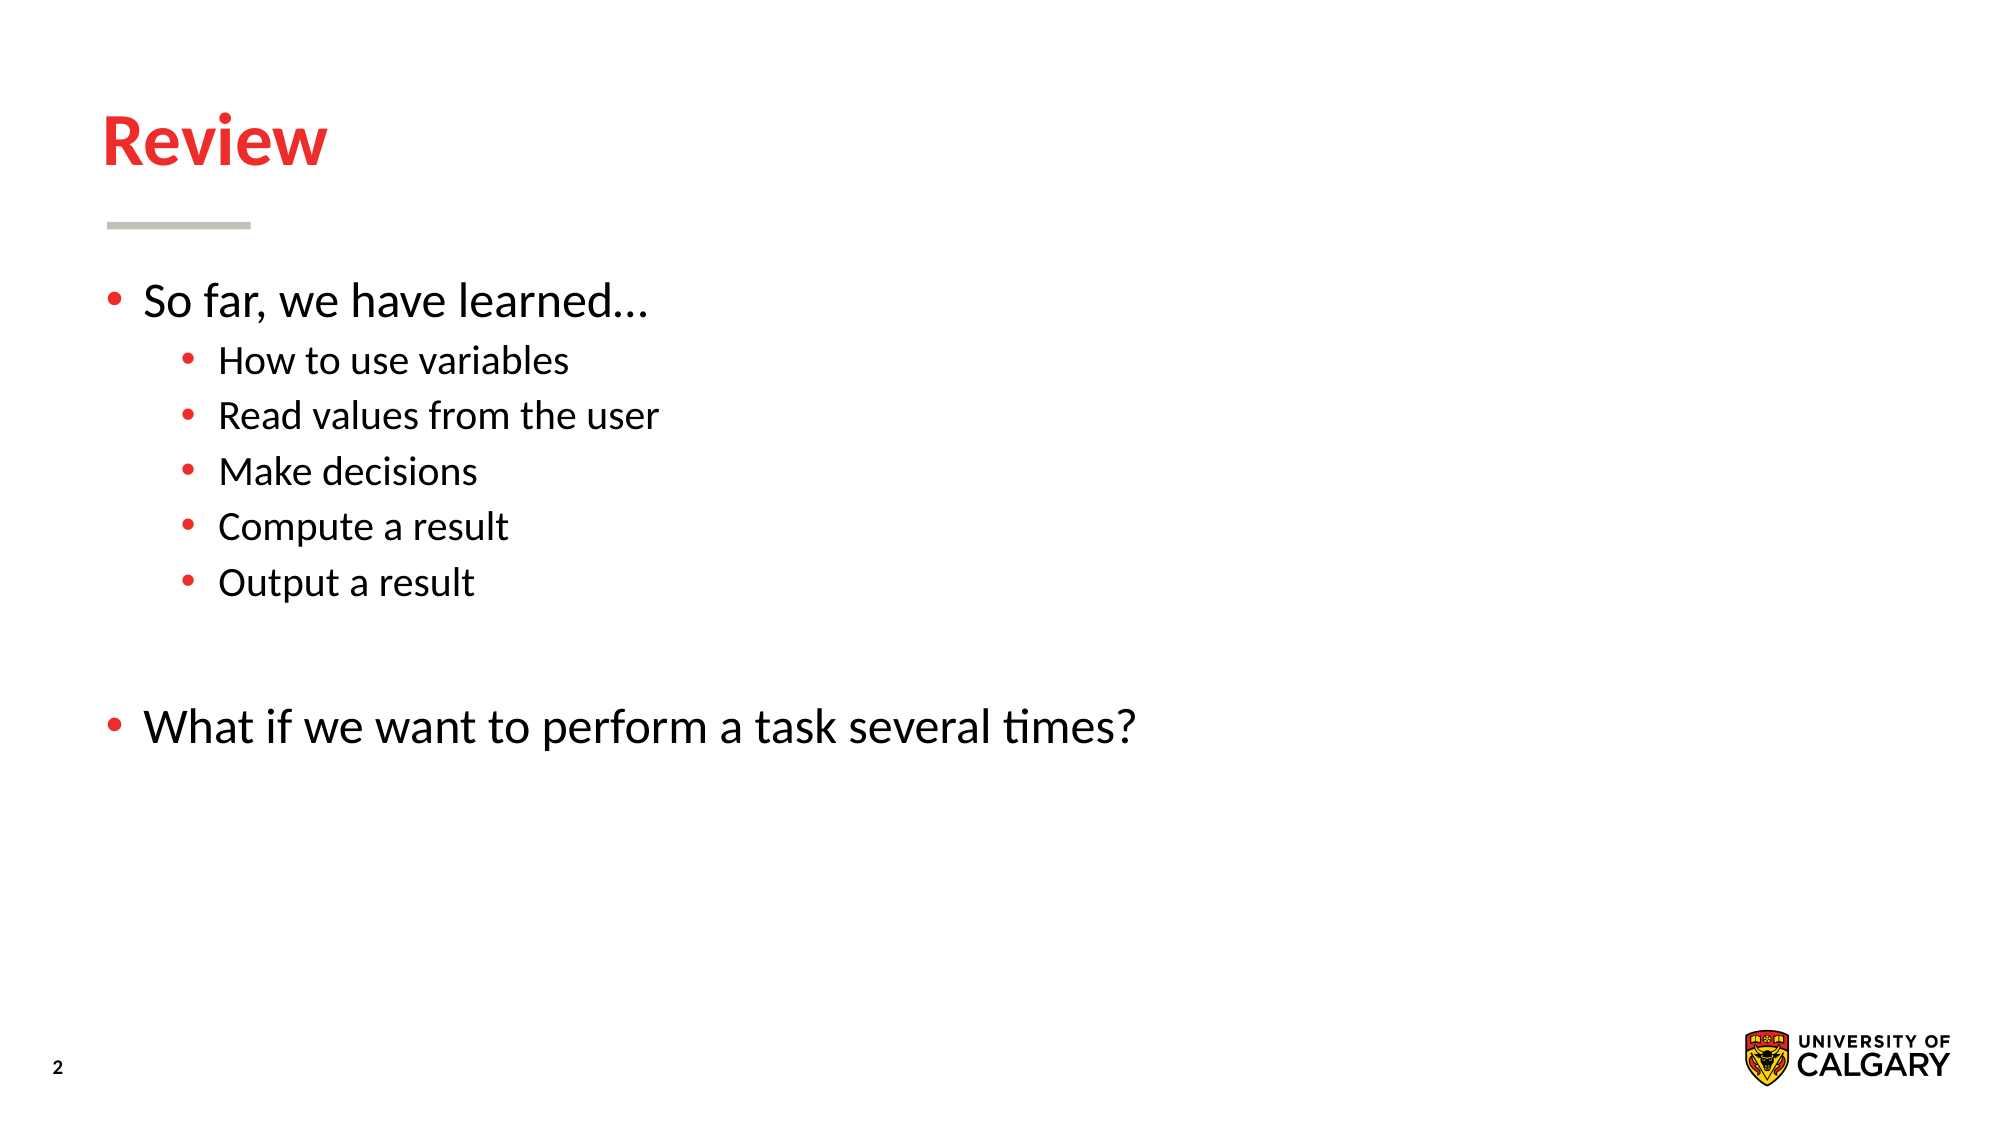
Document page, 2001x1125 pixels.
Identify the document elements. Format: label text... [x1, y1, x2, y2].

title Review [87, 60, 1774, 222]
picture [1722, 1012, 1973, 1099]
list So far, we have learned… How to use variables Read values from the user Make decisions Compute a result Output a result What if we want to perform a task several times? [91, 266, 1774, 981]
